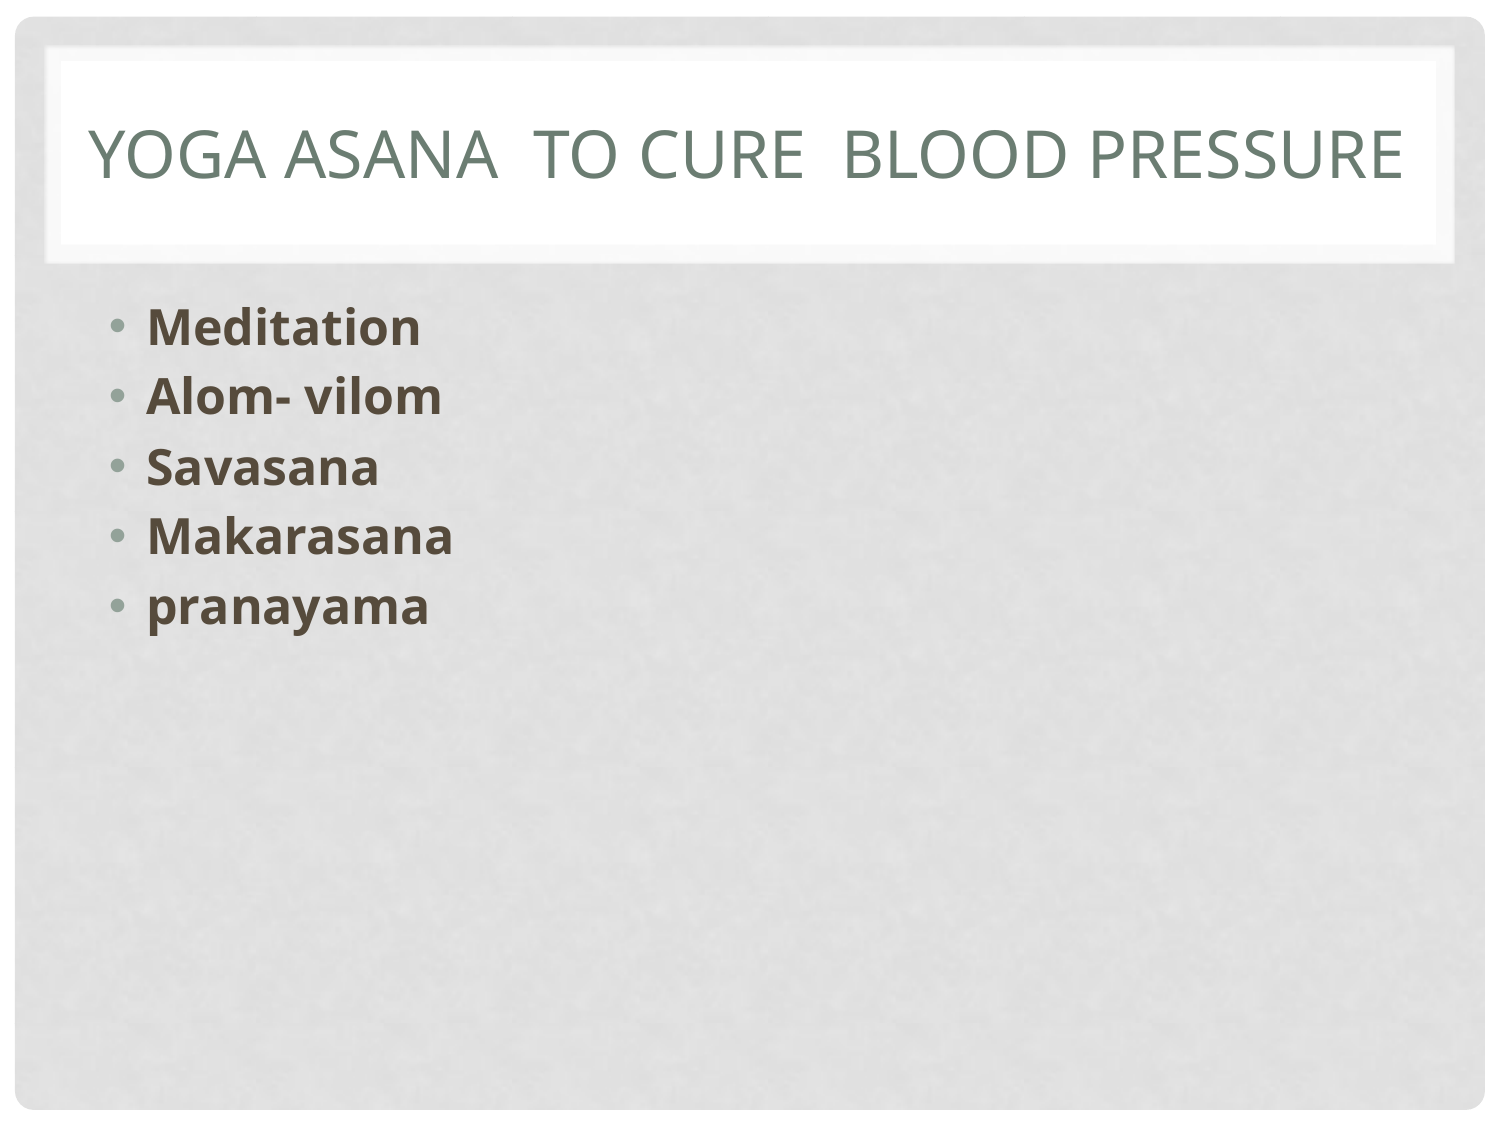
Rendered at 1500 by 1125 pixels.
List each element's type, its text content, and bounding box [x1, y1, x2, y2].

list Meditation Alom- vilom Savasana Makarasana pranayama [75, 287, 1425, 1005]
title Yoga asana to cure blood pressure [69, 66, 1425, 238]
